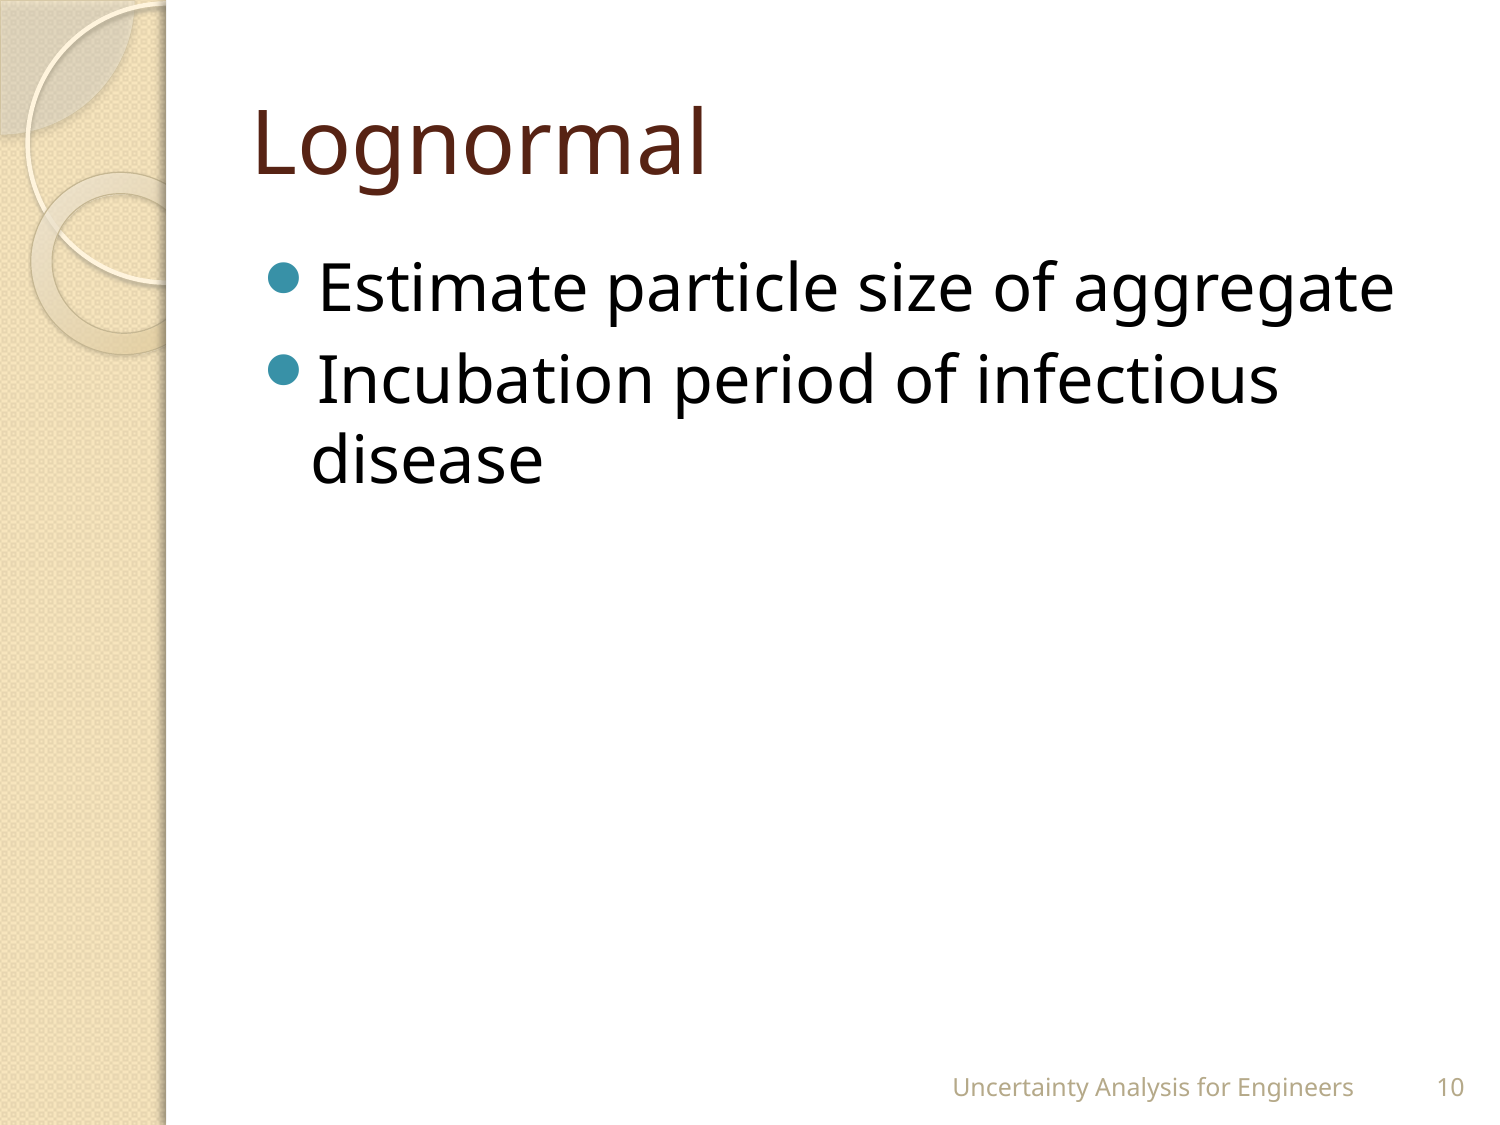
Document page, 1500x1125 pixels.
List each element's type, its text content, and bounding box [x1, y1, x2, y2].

slide_number 10 [1413, 1034, 1488, 1113]
title Lognormal [235, 45, 1466, 233]
footer Uncertainty Analysis for Engineers [937, 1034, 1413, 1113]
list Estimate particle size of aggregate Incubation period of infectious disease [235, 237, 1466, 1025]
